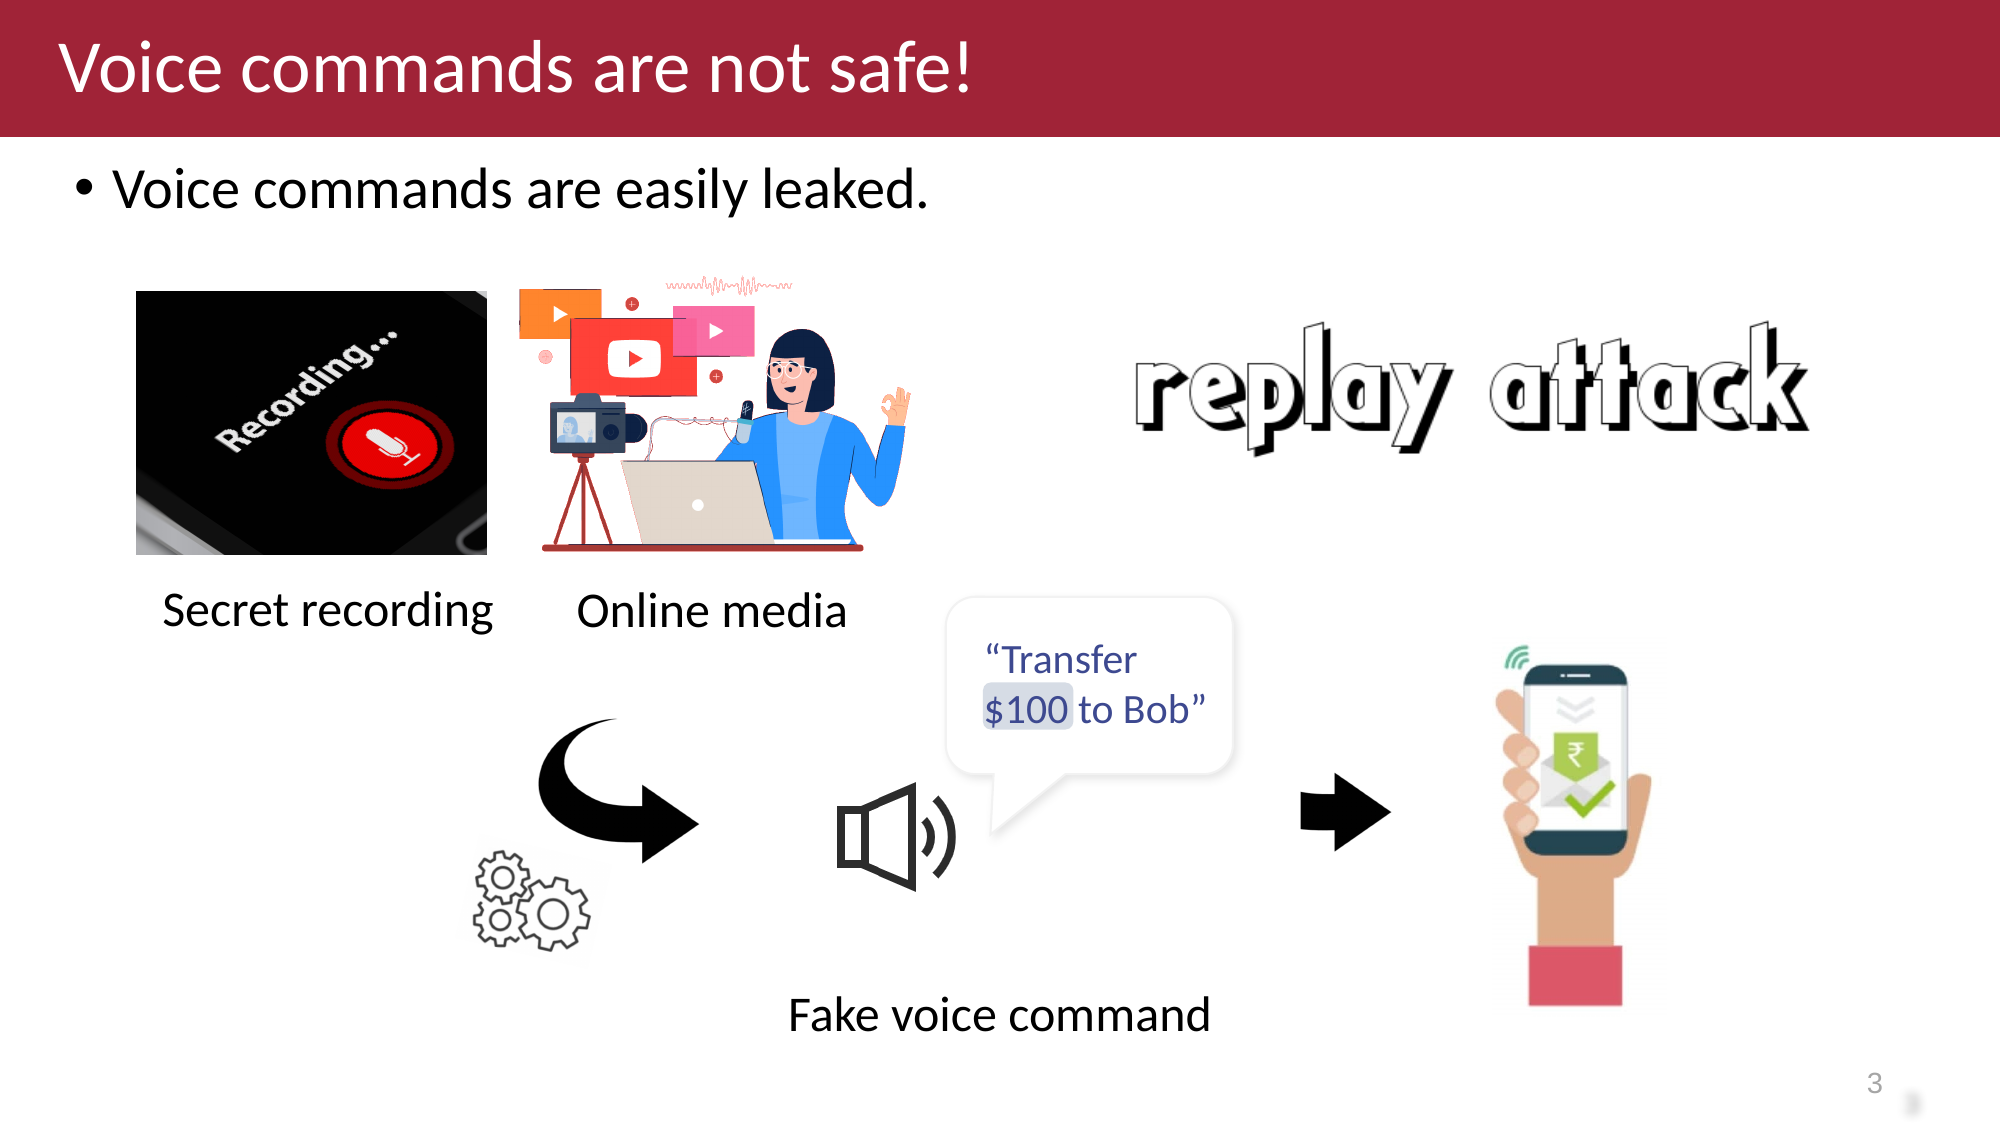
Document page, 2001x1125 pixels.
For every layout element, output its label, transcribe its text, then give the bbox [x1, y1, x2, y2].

text_box [944, 595, 1234, 837]
text_box “Transfer $100 to Bob” [968, 624, 1233, 740]
picture [1300, 743, 1429, 872]
picture [837, 774, 962, 899]
picture [1492, 636, 1667, 1018]
text_box Online media [457, 572, 968, 645]
picture [455, 677, 736, 969]
text_box Fake voice command [744, 973, 1255, 1049]
text_box Secret recording [72, 568, 457, 644]
picture [136, 251, 998, 572]
list Voice commands are easily leaked. [59, 151, 1962, 974]
title Voice commands are not safe! [0, 0, 2000, 137]
slide_number 3 [1788, 1051, 1962, 1112]
picture [1127, 310, 1819, 459]
